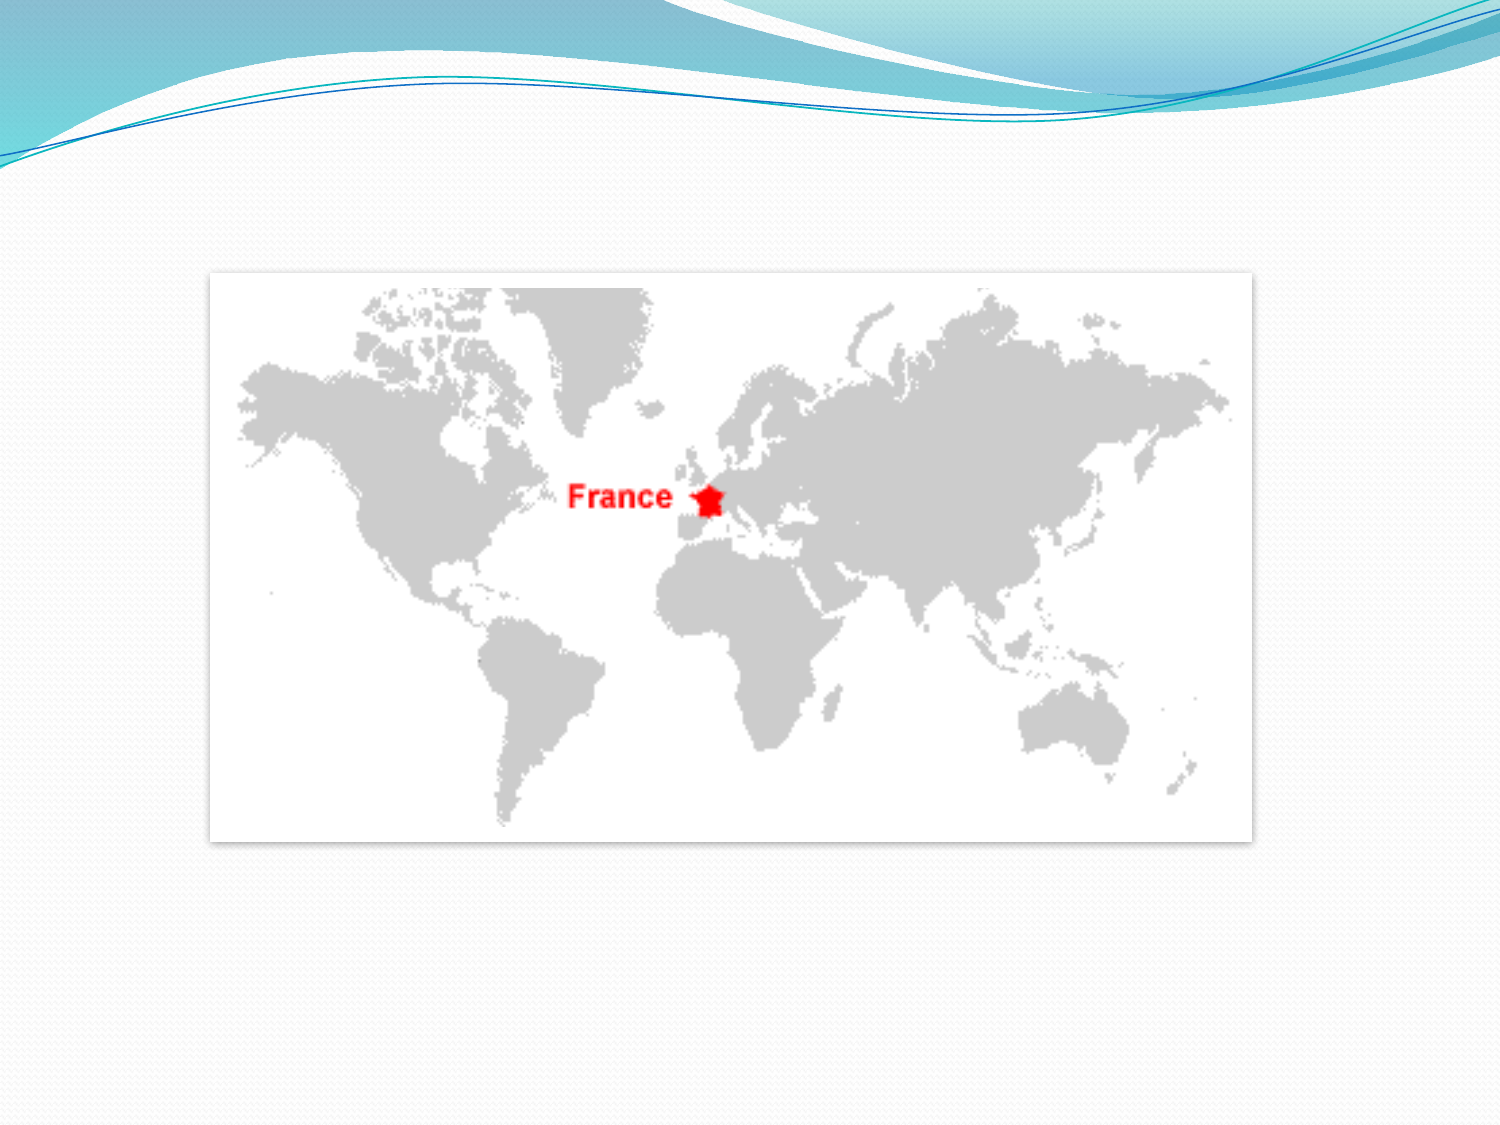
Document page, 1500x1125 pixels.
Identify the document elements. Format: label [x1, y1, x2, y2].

picture [224, 287, 1238, 828]
